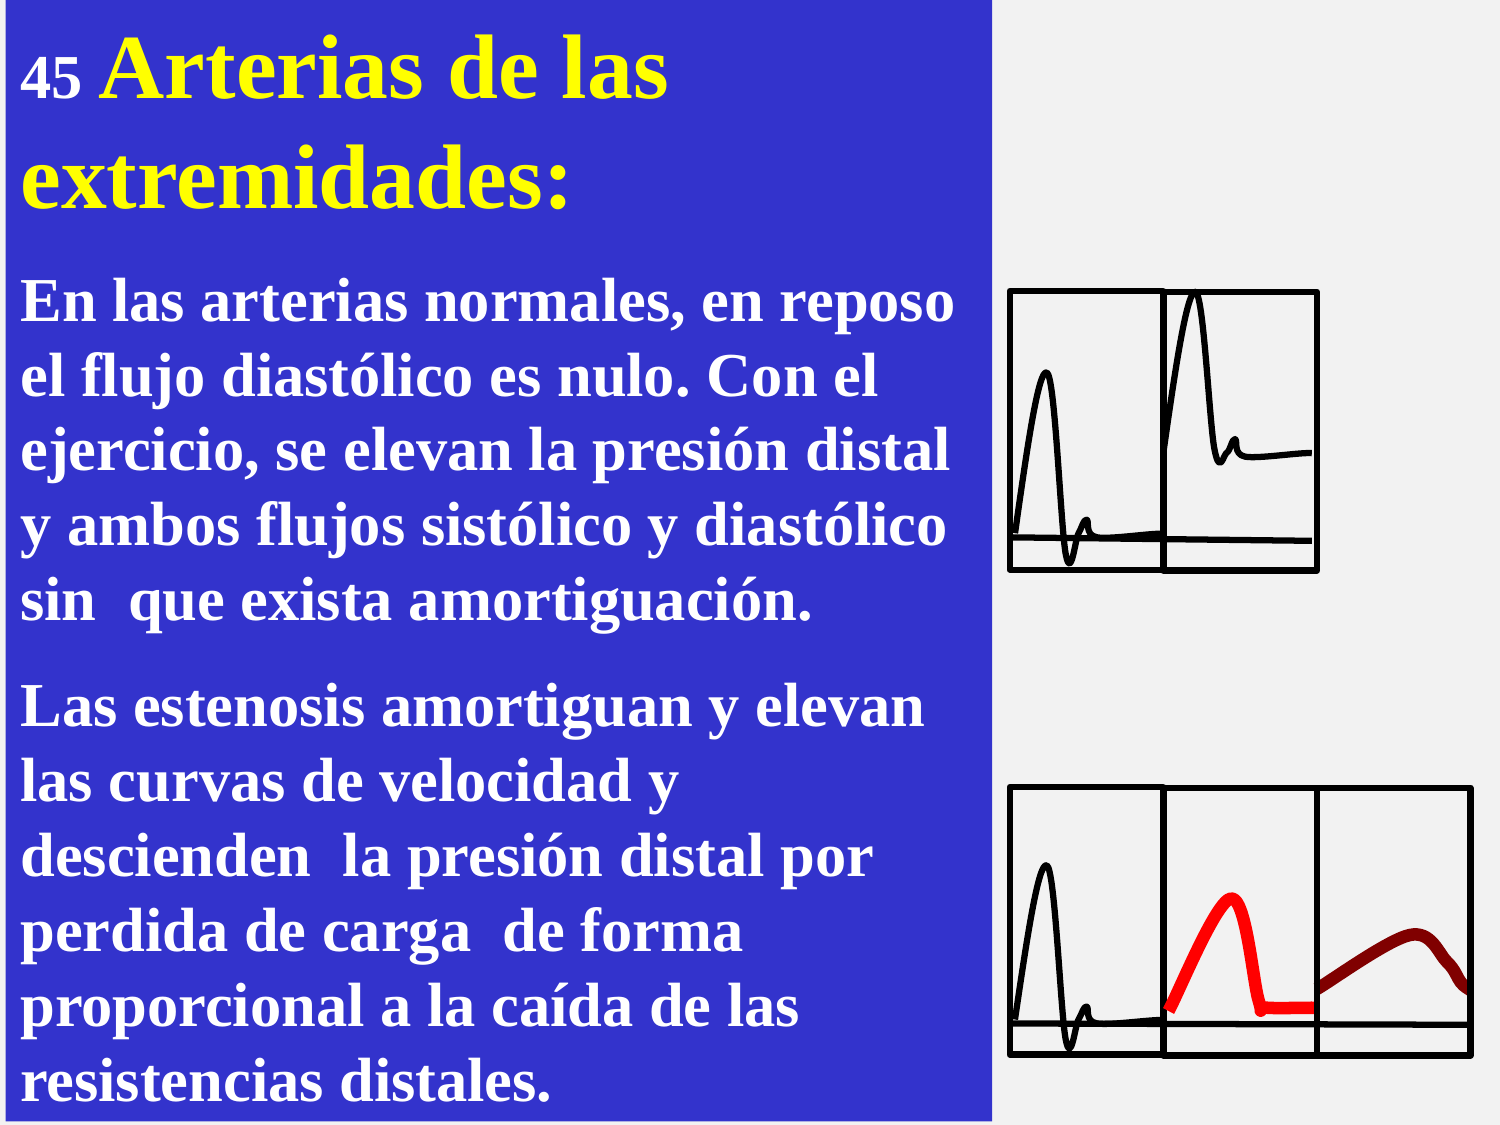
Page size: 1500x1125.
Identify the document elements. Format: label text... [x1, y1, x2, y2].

text_box 45 Arterias de las extremidades: En las arterias normales, en reposo el flujo diastólico es nulo. Con el ejercicio, se elevan la presión distal y ambos flujos sistólico y diastólico sin que exista amortiguación. Las estenosis amortiguan y elevan las curvas de velocidad y descienden la presión distal por perdida de carga de forma proporcional a la caída de las resistencias distales. [5, 0, 993, 1122]
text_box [1009, 786, 1471, 1067]
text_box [1009, 290, 1318, 582]
